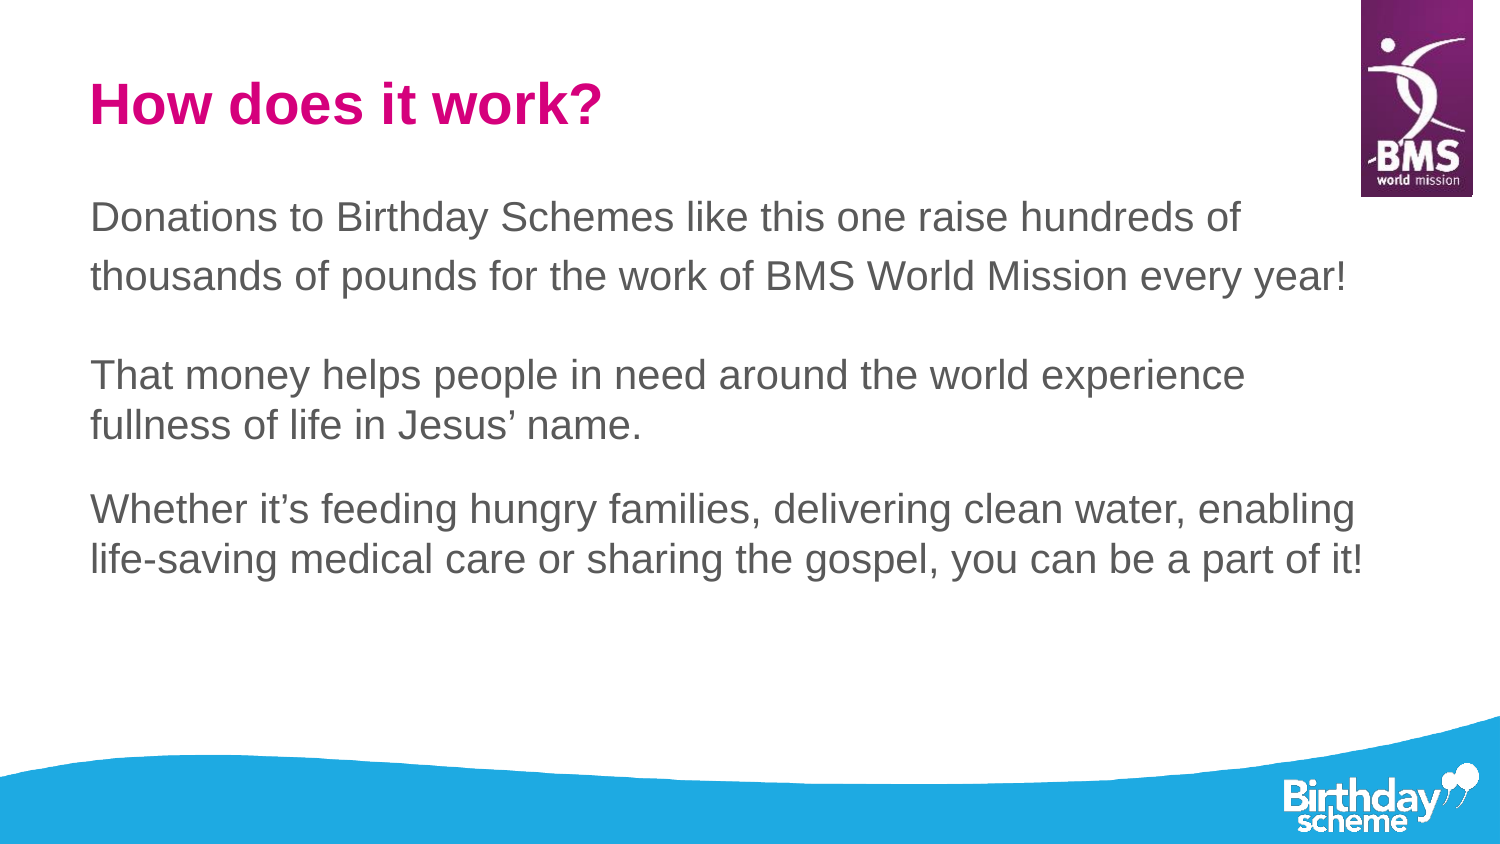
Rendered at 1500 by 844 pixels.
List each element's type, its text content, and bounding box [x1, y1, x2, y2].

title How does it work? [75, 58, 1342, 182]
list Donations to Birthday Schemes like this one raise hundreds of thousands of pounds for the work of BMS World Mission every year! [75, 182, 1456, 331]
text_box That money helps people in need around the world experience fullness of life in Jesus’ name. ​ [75, 340, 1365, 456]
text_box Whether it’s feeding hungry families, delivering clean water, enabling ​​ life-saving medical care or sharing the gospel, you can be a part of it! [75, 474, 1420, 590]
picture [0, 715, 1500, 844]
picture [1360, 0, 1473, 198]
